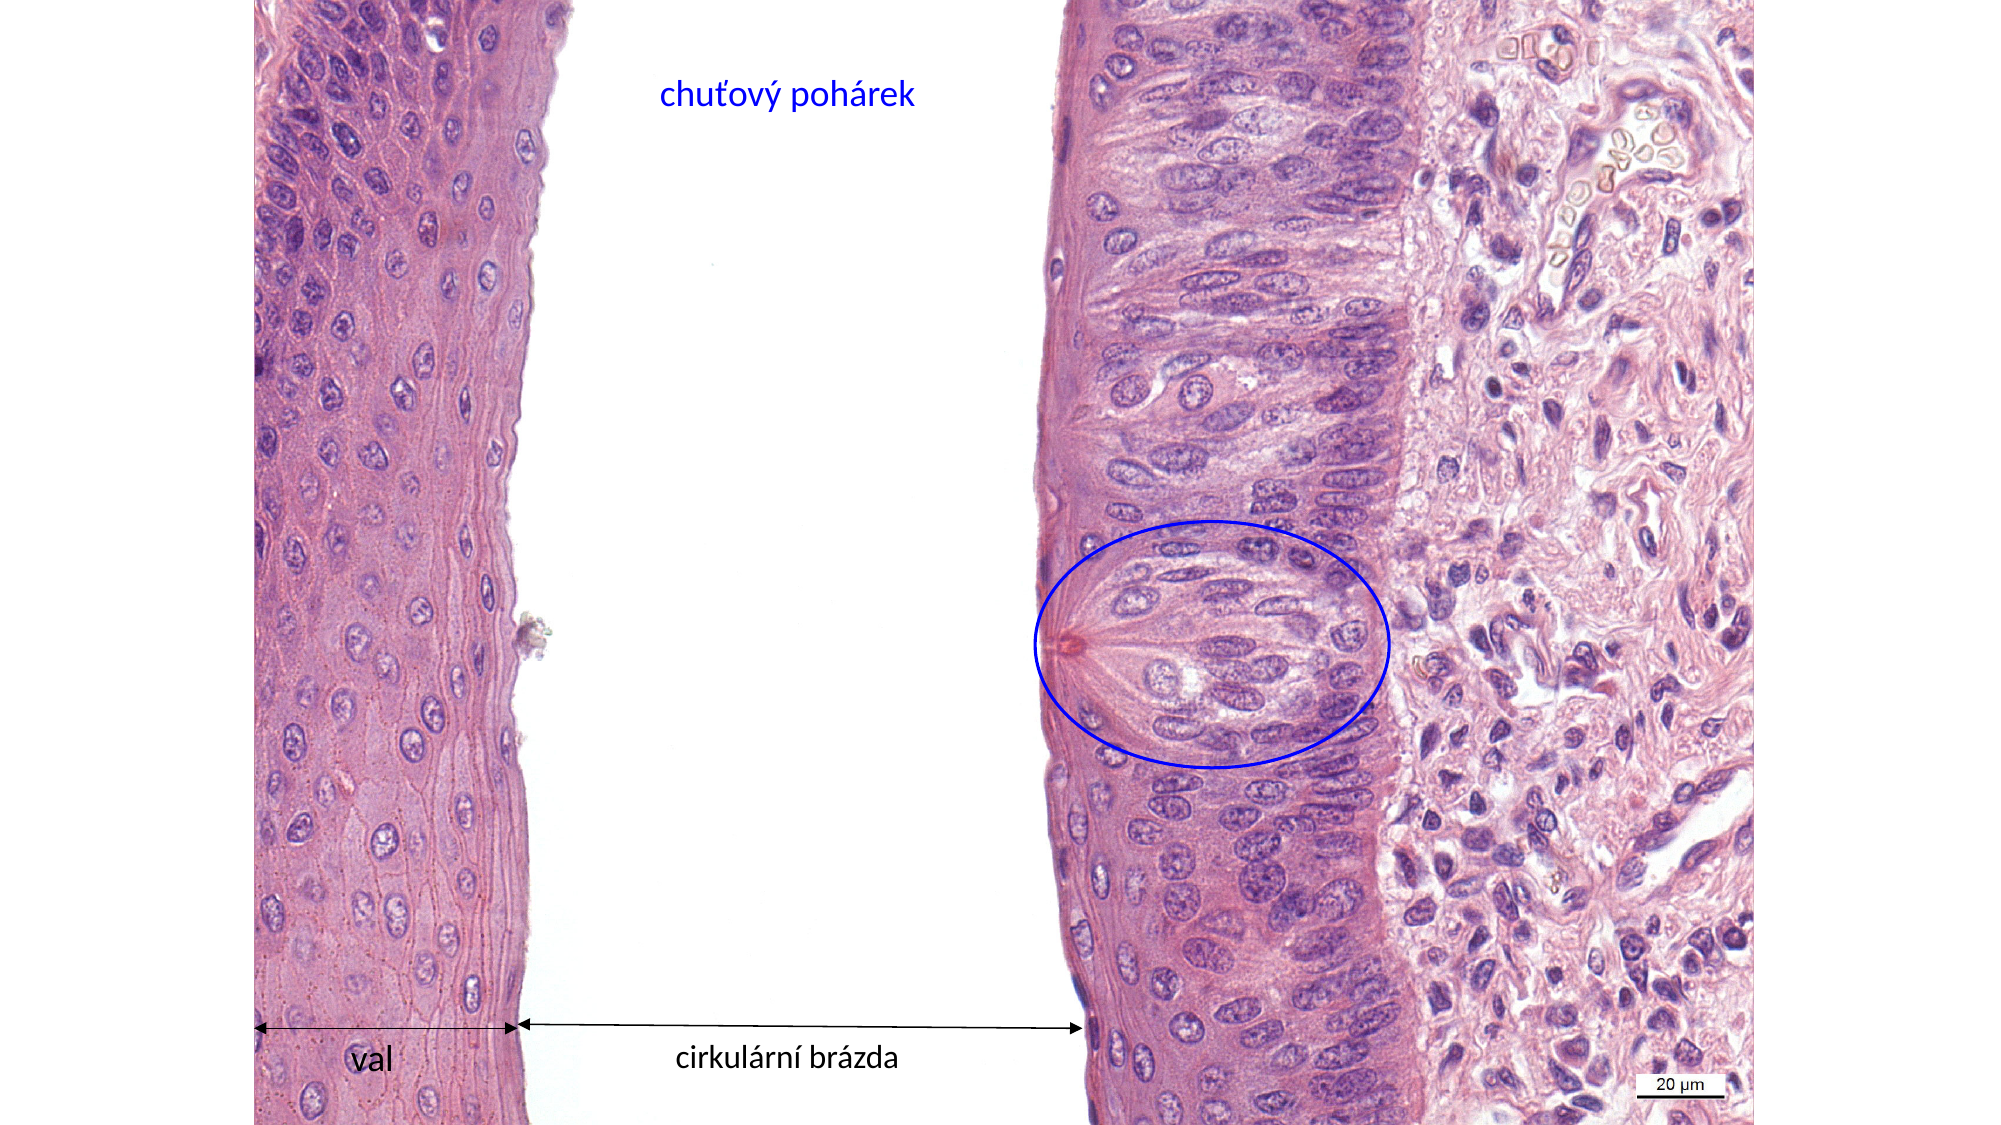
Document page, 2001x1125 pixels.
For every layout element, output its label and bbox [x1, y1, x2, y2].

picture [253, 0, 1754, 1125]
text_box [517, 1024, 1083, 1029]
